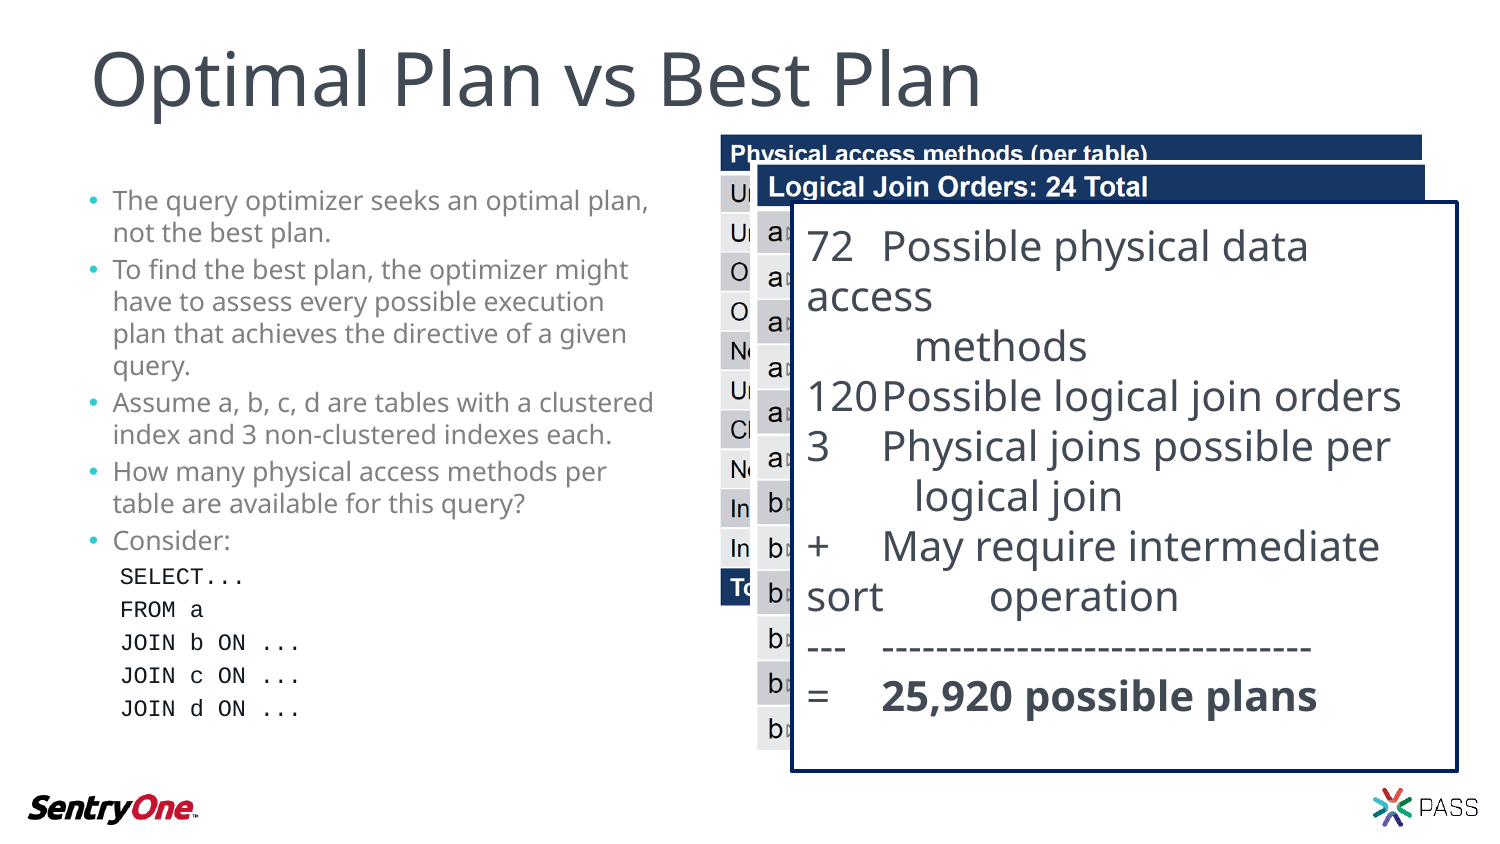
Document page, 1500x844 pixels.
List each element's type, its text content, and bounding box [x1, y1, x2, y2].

picture [1371, 785, 1479, 829]
list The query optimizer seeks an optimal plan, not the best plan. To find the best plan, the optimizer might have to assess every possible execution plan that achieves the directive of a given query. Assume a, b, c, d are tables with a clustered index and 3 non-clustered indexes each. How many physical access methods per table are available for this query? Consider: SELECT... FROM a JOIN b ON ... JOIN c ON ... JOIN d ON ... [74, 176, 678, 763]
title Optimal Plan vs Best Plan [75, 41, 1425, 142]
text_box 72 Possible physical data access methods 120 Possible logical join orders Physical joins possible per logical join + May require intermediate sort operation --- -------------------------------- = 25,920 possible plans [790, 200, 1459, 773]
picture [717, 132, 1426, 753]
picture [27, 794, 199, 825]
